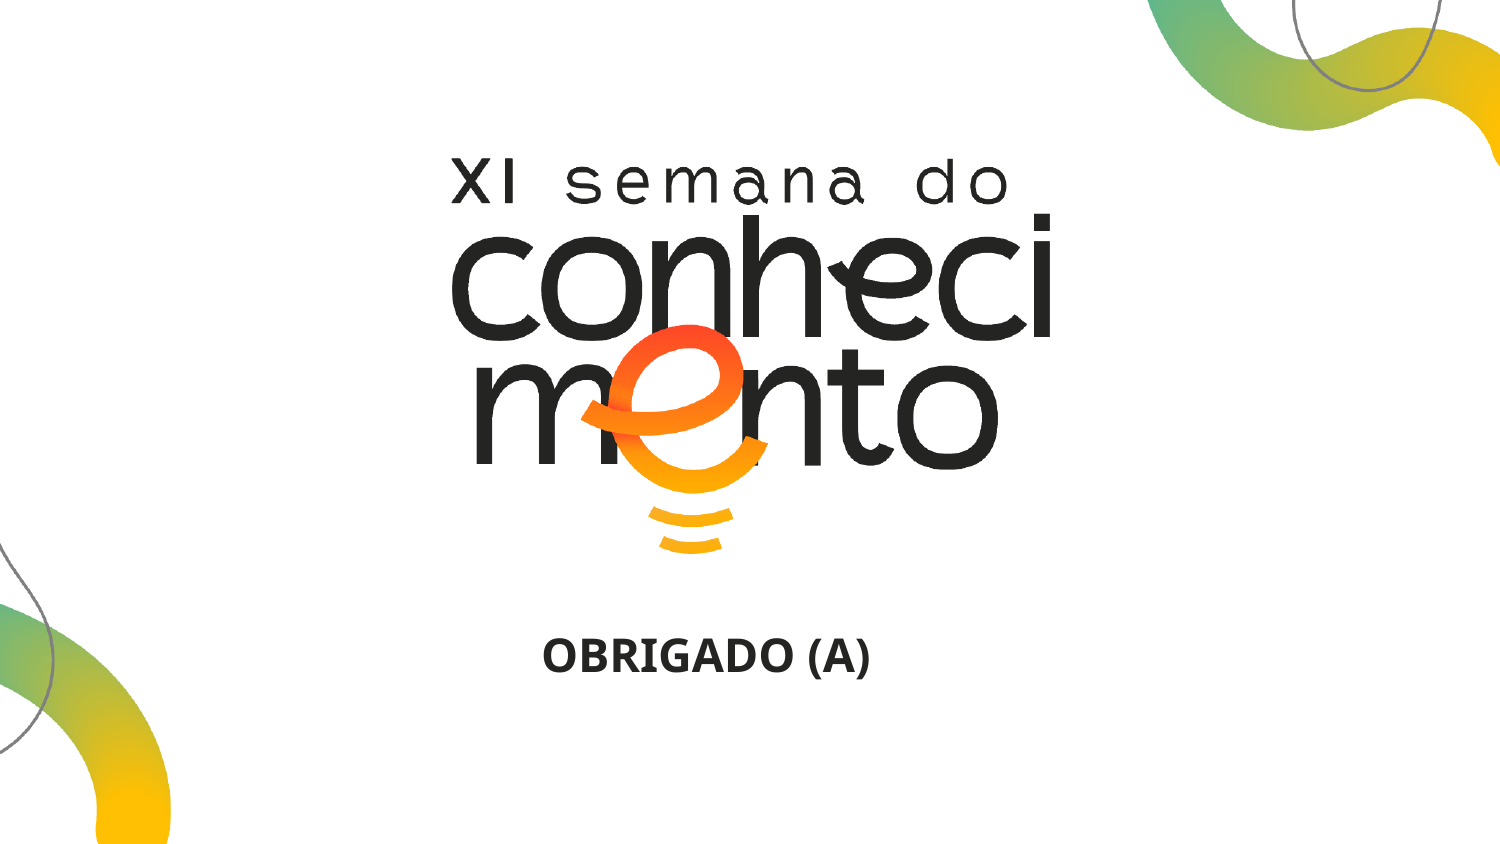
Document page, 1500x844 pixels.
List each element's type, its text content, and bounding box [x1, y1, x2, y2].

title OBRIGADO (A) [526, 607, 974, 702]
picture [0, 0, 1500, 844]
